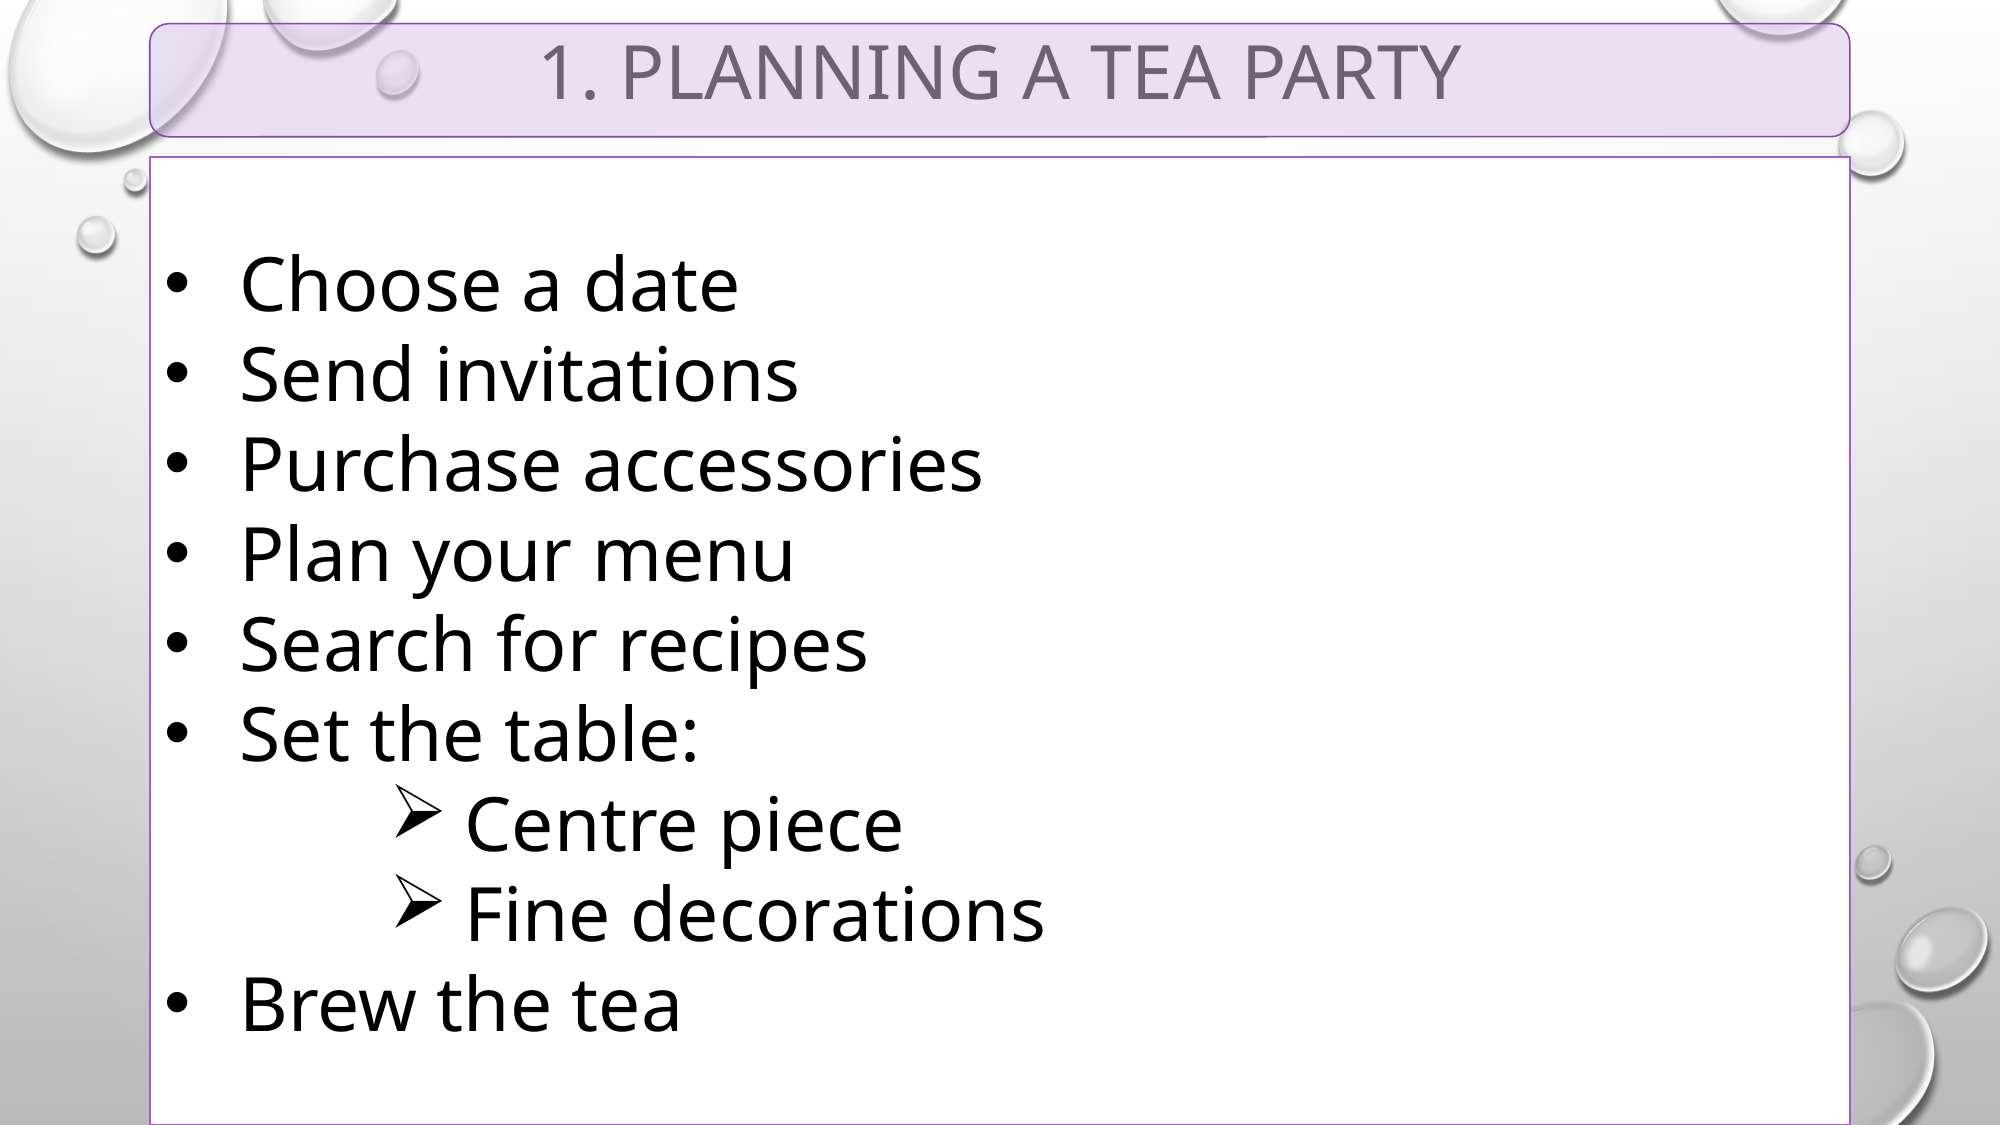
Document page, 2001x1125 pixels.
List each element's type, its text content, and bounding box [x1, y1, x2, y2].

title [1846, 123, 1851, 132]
text_box [148, 22, 1851, 138]
picture [0, 0, 2000, 1125]
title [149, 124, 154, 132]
text_box Choose a date Send invitations Purchase accessories Plan your menu Search for recipes Set the table: Centre piece Fine decorations Brew the tea [149, 156, 1851, 1125]
title 1. Planning a tea party [149, 18, 1851, 38]
